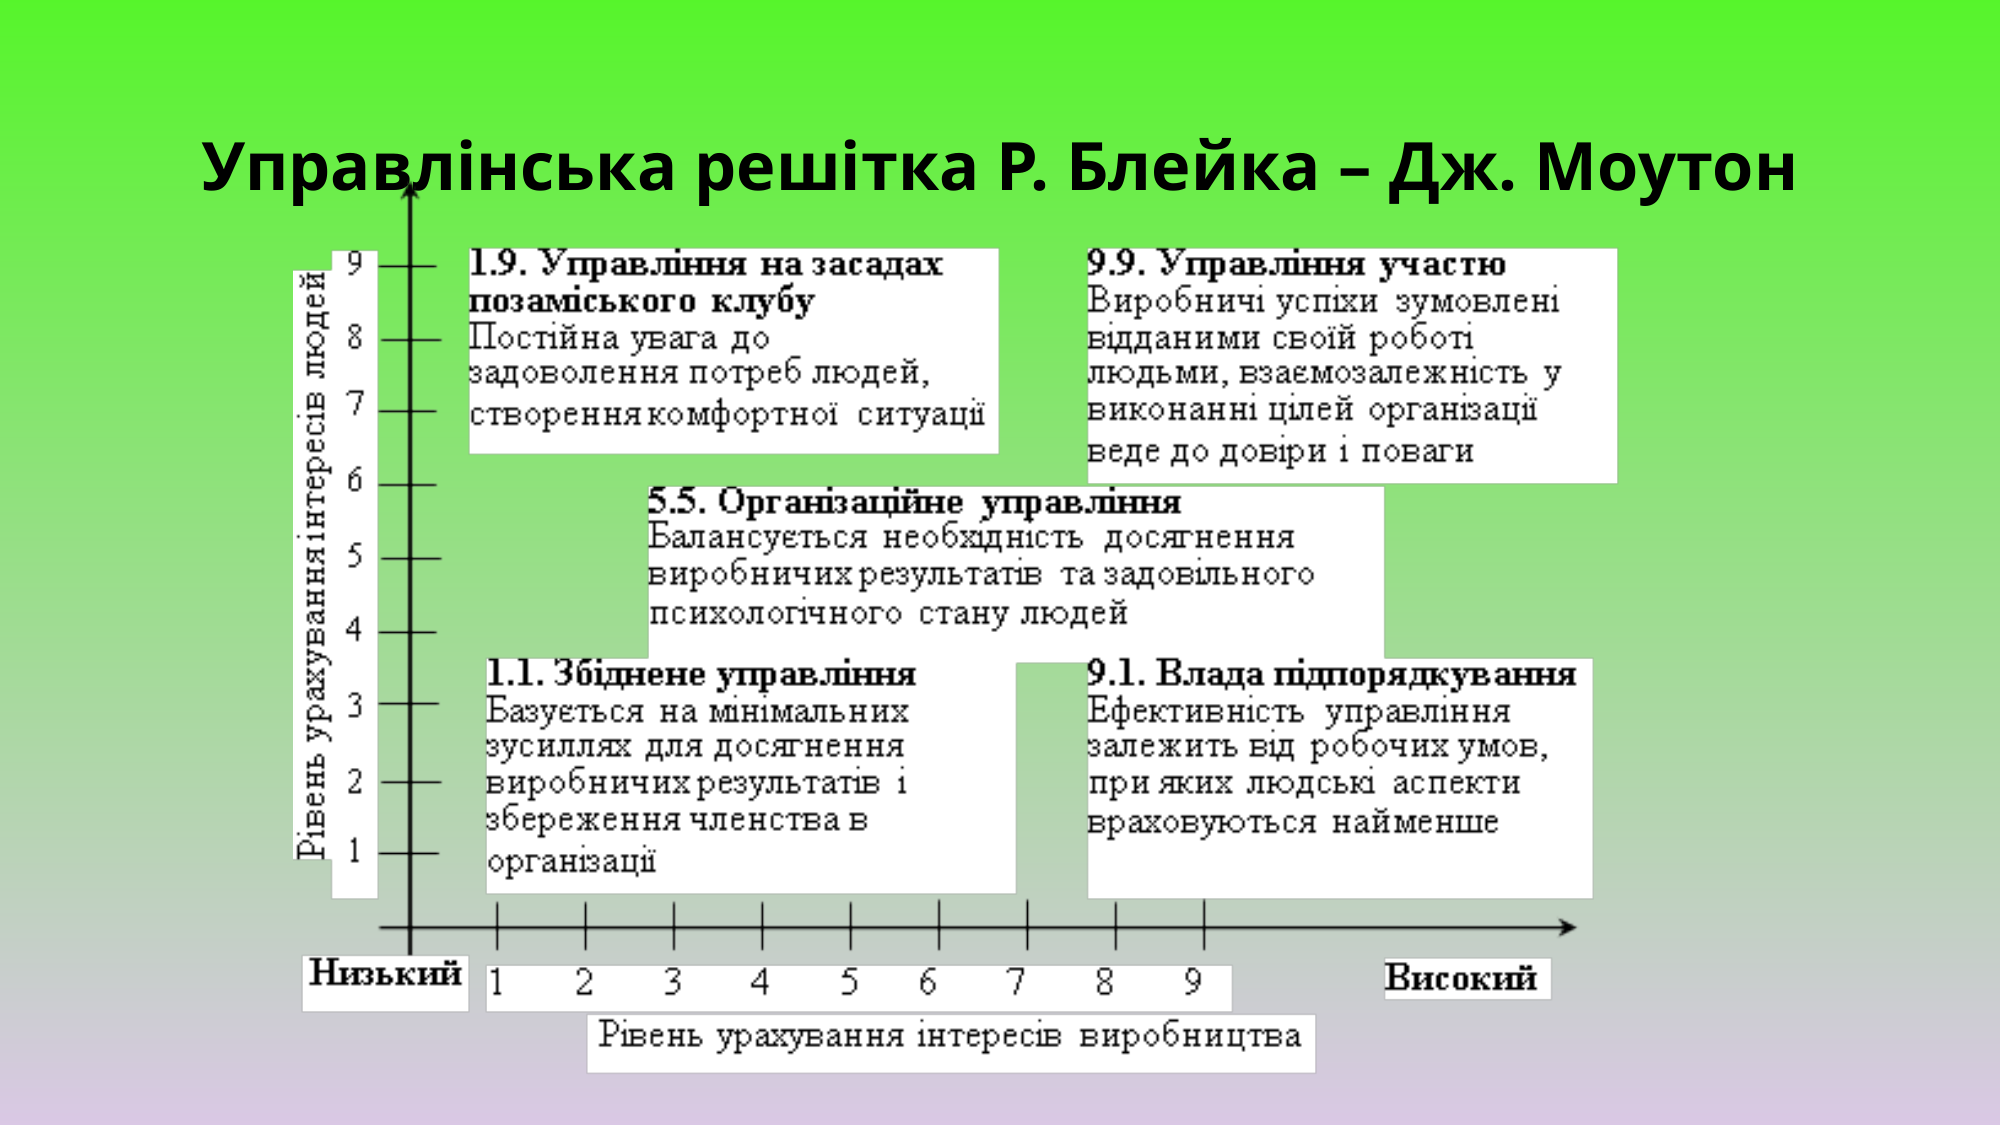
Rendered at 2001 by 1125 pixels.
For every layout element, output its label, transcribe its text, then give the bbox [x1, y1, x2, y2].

title Управлінська решітка Р. Блейка – Дж. Моутон [137, 59, 1863, 278]
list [293, 175, 1621, 1079]
